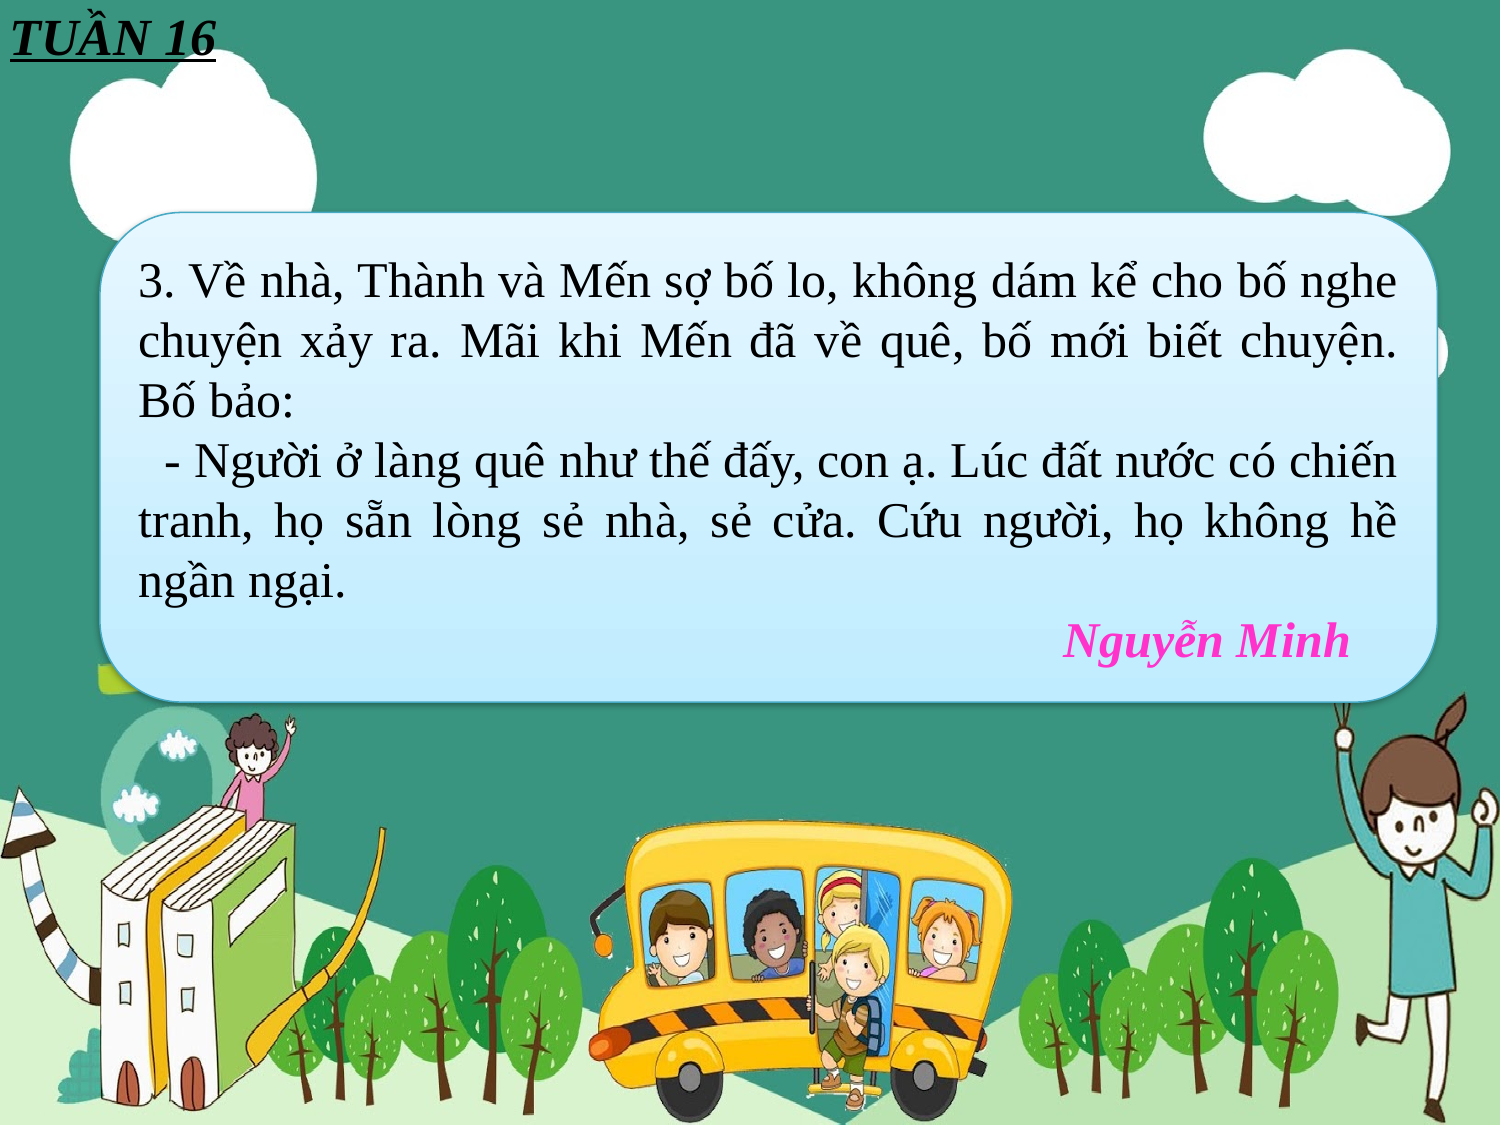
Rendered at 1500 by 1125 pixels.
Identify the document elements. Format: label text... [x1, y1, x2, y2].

text_box TUẦN 16 [0, 0, 232, 74]
text_box 3. Về nhà, Thành và Mến sợ bố lo, không dám kể cho bố nghe chuyện xảy ra. Mãi khi Mến đã về quê, bố mới biết chuyện. Bố bảo: - Người ở làng quê như thế đấy, con ạ. Lúc đất nước có chiến tranh, họ sẵn lòng sẻ nhà, sẻ cửa. Cứu người, họ không hề ngần ngại. Nguyễn Minh [99, 211, 1439, 703]
picture [0, 0, 1500, 1125]
